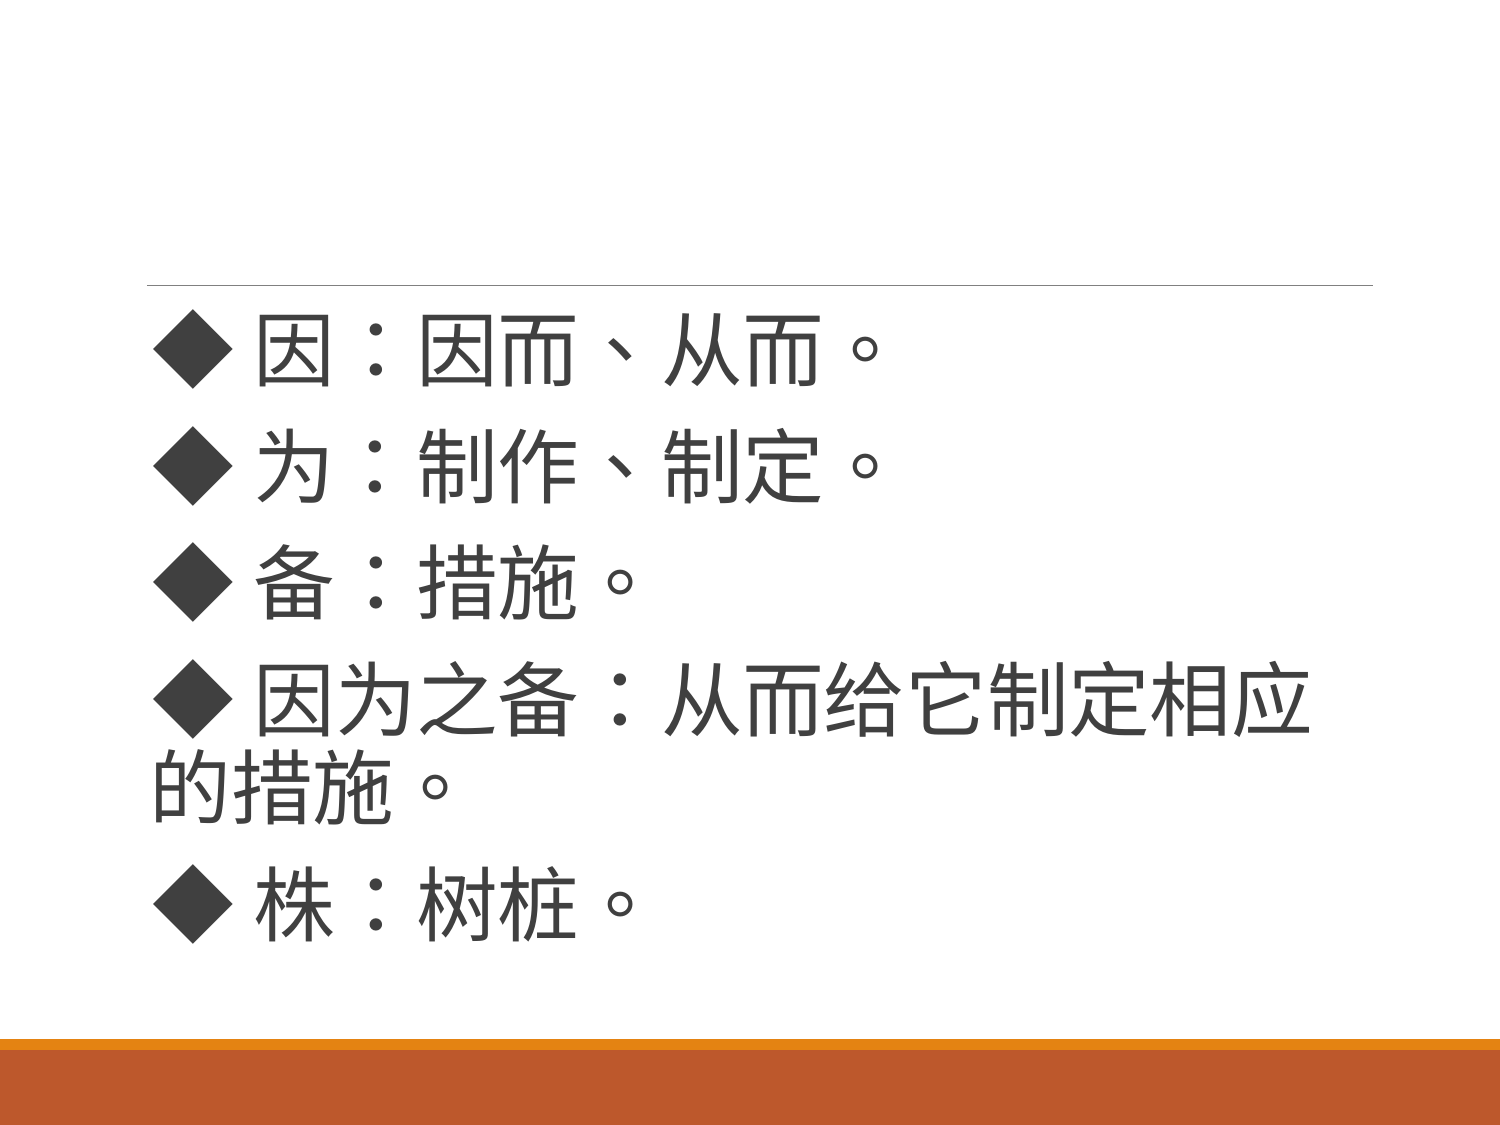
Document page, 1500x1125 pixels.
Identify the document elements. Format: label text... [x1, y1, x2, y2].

list ◆因：因而、从而。 ◆为：制作、制定。 ◆备：措施。 ◆因为之备：从而给它制定相应的措施。 ◆株：树桩。 [135, 302, 1373, 963]
